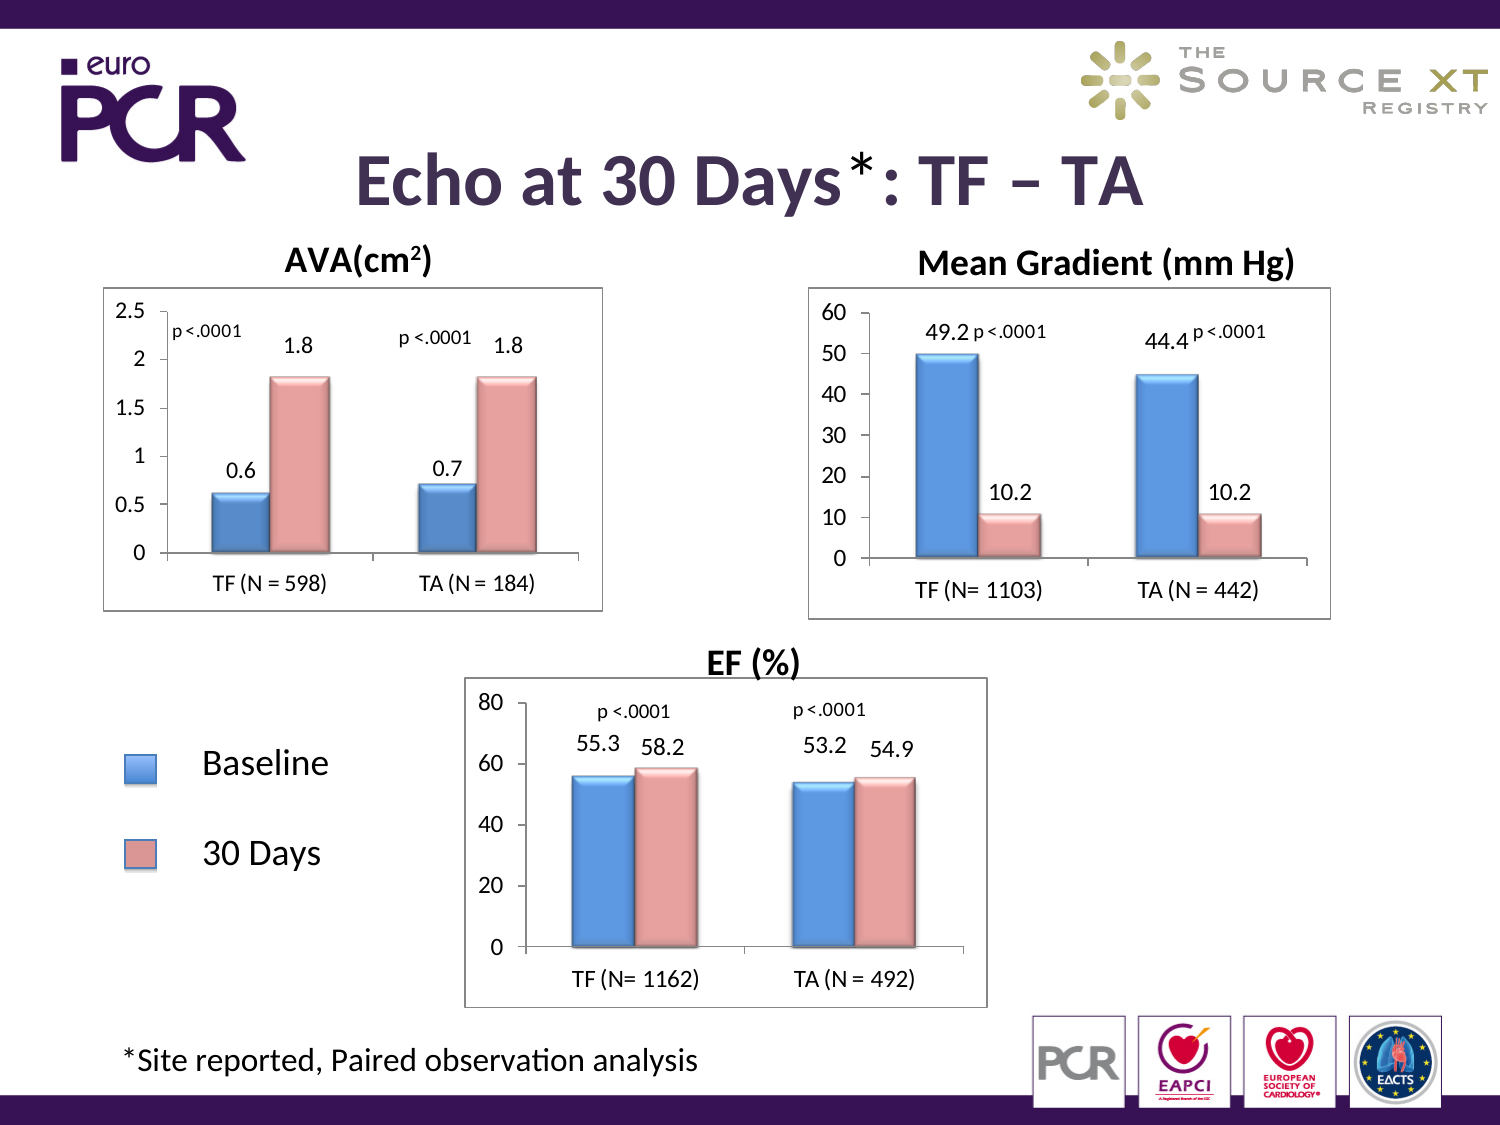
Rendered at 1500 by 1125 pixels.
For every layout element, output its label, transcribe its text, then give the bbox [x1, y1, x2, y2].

text_box Baseline 30 Days [187, 730, 345, 881]
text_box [456, 669, 994, 1015]
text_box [799, 279, 1338, 625]
picture [0, 0, 1500, 1125]
text_box [124, 839, 156, 868]
text_box AVA(cm2) [228, 226, 489, 279]
title Echo at 30 Days*: TF – TA [75, 81, 1425, 270]
text_box *Site reported, Paired observation analysis [105, 1030, 905, 1086]
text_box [94, 279, 610, 618]
text_box EF (%) [618, 618, 879, 669]
text_box Mean Gradient (mm Hg) [878, 217, 1324, 276]
text_box [124, 754, 156, 783]
